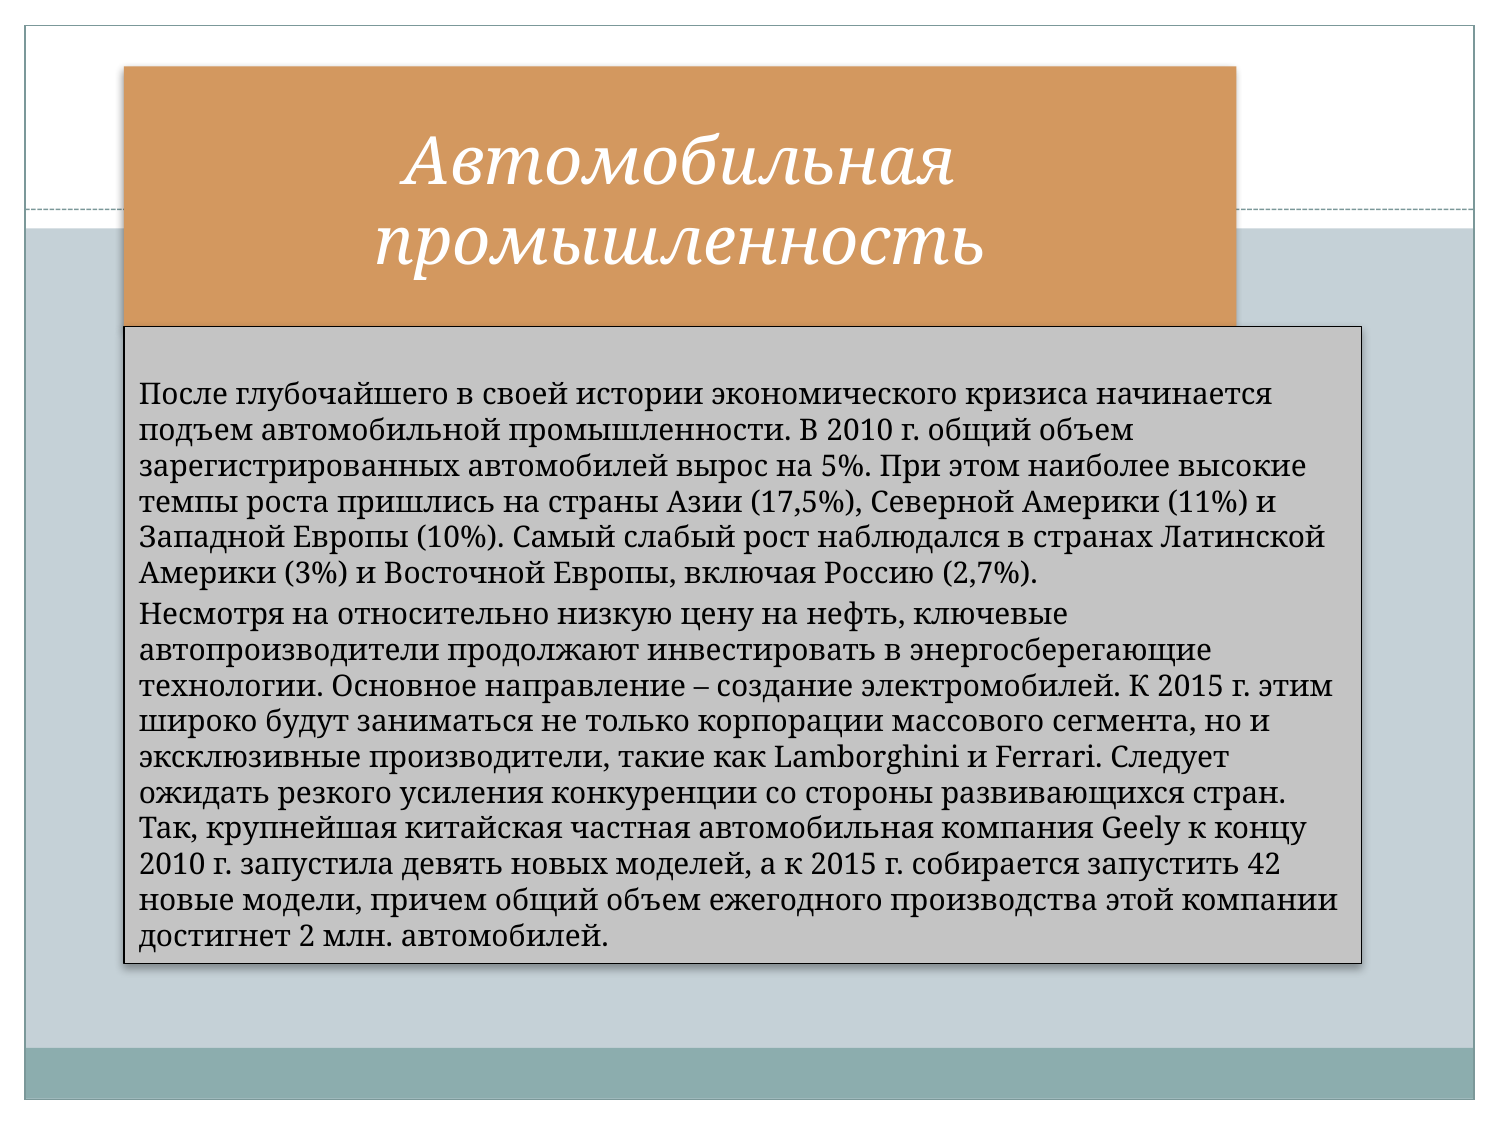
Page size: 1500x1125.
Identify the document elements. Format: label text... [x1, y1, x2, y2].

title Автомобильная промышленность [123, 66, 1237, 325]
list После глубочайшего в своей истории экономического кризиса начинается подъем автомобильной промышленности. В 2010 г. общий объем зарегистрированных автомобилей вырос на 5%. При этом наиболее высокие темпы роста пришлись на страны Азии (17,5%), Северной Америки (11%) и Западной Европы (10%). Самый слабый рост наблюдался в странах Латинской Америки (3%) и Восточной Европы, включая Россию (2,7%). Несмотря на относительно низкую цену на нефть, ключевые автопроизводители продолжают инвестировать в энергосберегающие технологии. Основное направление – создание электромобилей. К 2015 г. этим широко будут заниматься не только корпорации массового сегмента, но и эксклюзивные производители, такие как Lamborghini и Ferrari. Следует ожидать резкого усиления конкуренции со стороны развивающихся стран. Так, крупнейшая китайская частная автомобильная компания Geely к концу 2010 г. запустила девять новых моделей, а к 2015 г. собирается запустить 42 новые модели, причем общий объем ежегодного производства этой компании достигнет 2 млн. автомобилей. [123, 326, 1362, 964]
